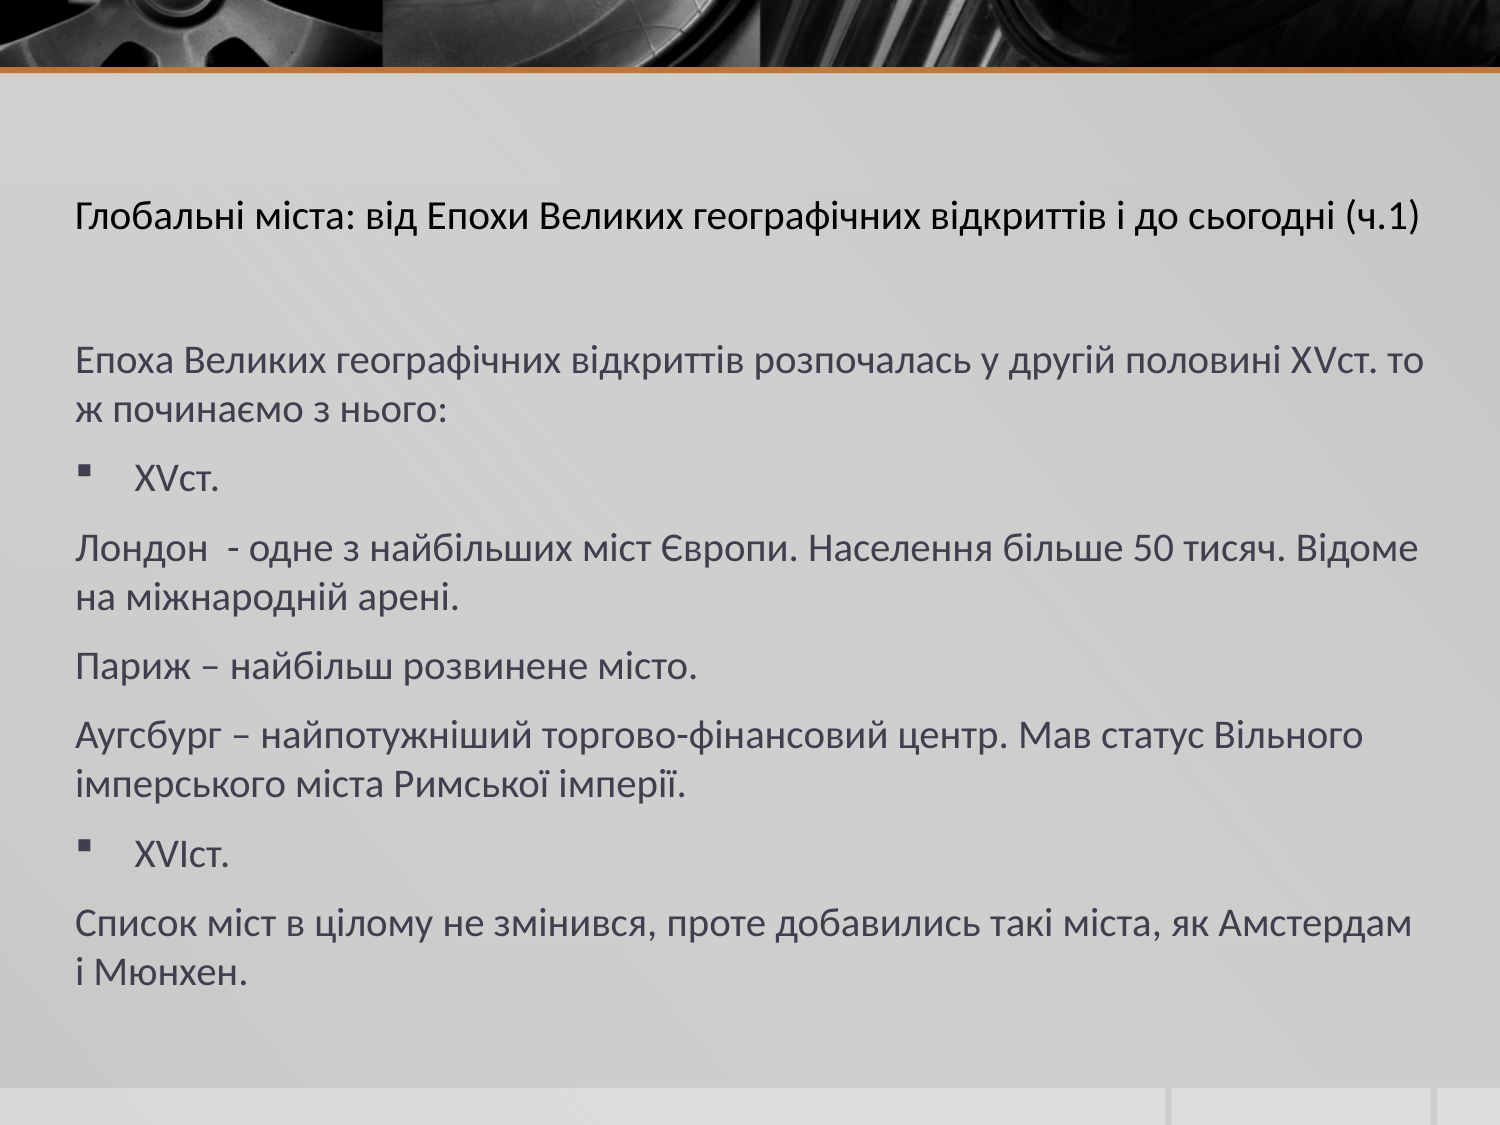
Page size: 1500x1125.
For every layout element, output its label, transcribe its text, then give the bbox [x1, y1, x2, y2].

picture [0, 0, 1500, 67]
title Глобальні міста: від Епохи Великих географічних відкриттів і до сьогодні (ч.1) [75, 162, 1425, 313]
list Епоха Великих географічних відкриттів розпочалась у другій половині ХVст. то ж починаємо з нього: ХVст. Лондон - одне з найбільших міст Європи. Населення більше 50 тисяч. Відоме на міжнародній арені. Париж – найбільш розвинене місто. Аугсбург – найпотужніший торгово-фінансовий центр. Мав статус Вільного імперського міста Римської імперії. ХVІст. Список міст в цілому не змінився, проте добавились такі міста, як Амстердам і Мюнхен. [75, 324, 1425, 1005]
